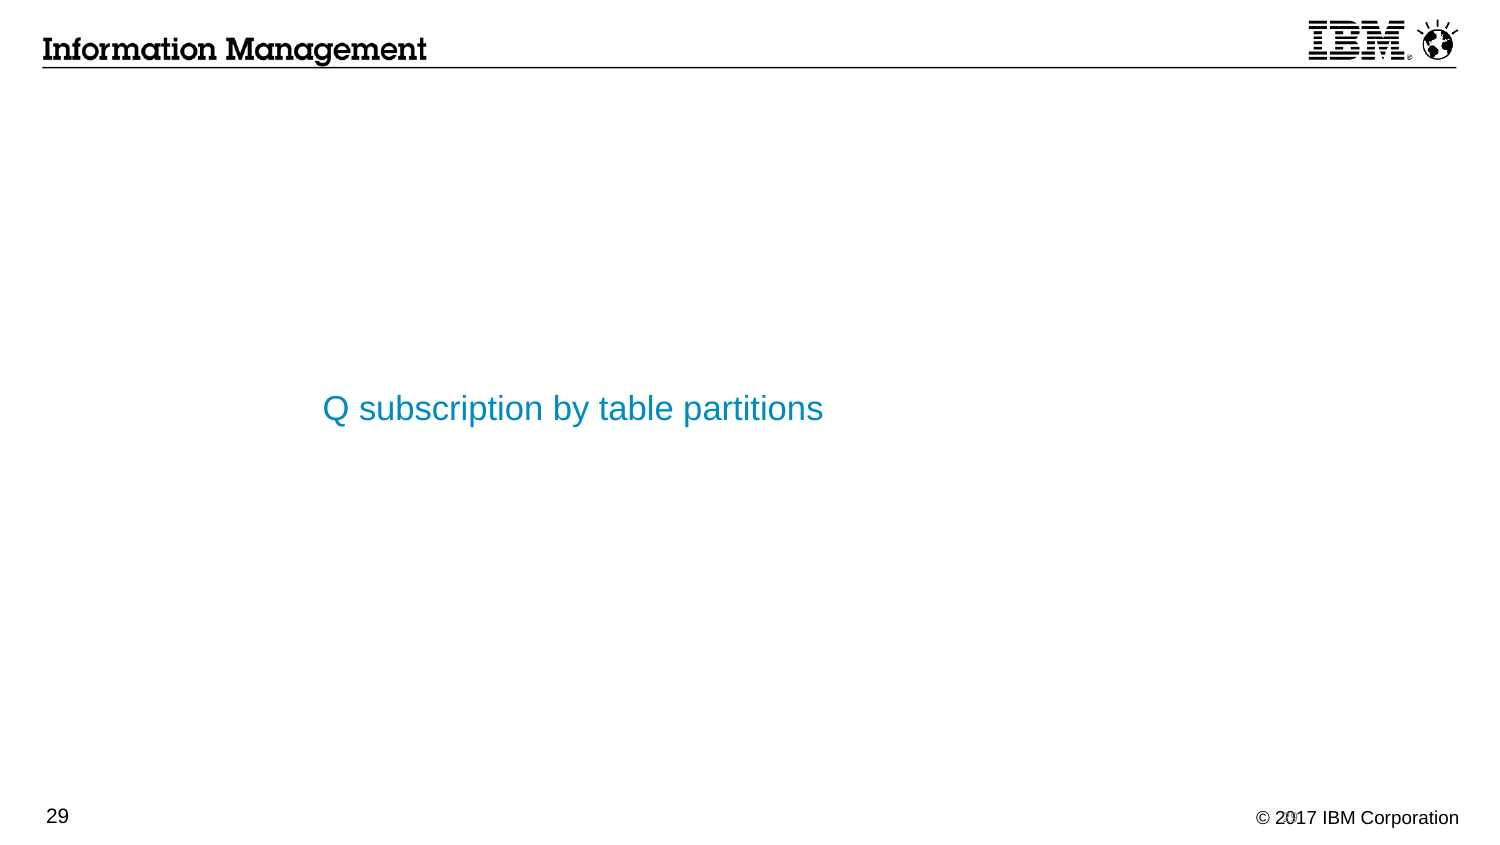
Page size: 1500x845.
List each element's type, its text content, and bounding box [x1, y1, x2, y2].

picture [1294, 5, 1469, 72]
picture [24, 21, 479, 86]
text_box 29 [1217, 792, 1313, 838]
list Q subscription by table partitions [322, 377, 1122, 435]
